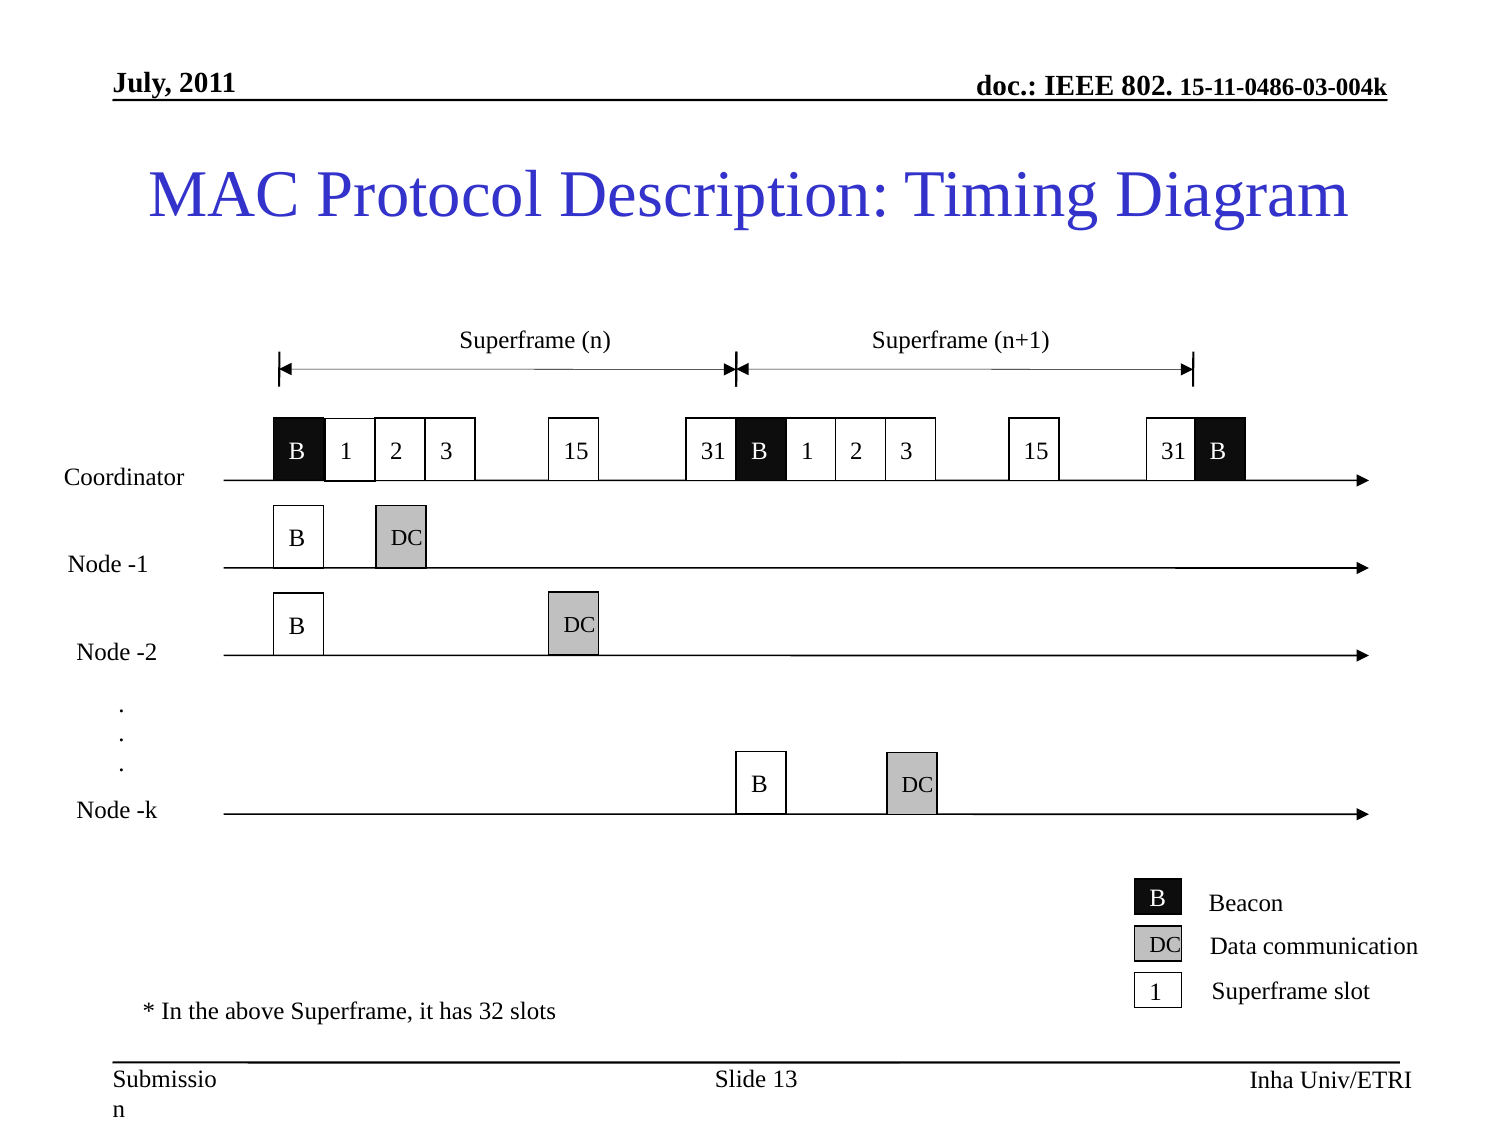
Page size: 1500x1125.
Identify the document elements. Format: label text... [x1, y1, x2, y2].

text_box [58, 316, 1436, 1034]
title MAC Protocol Description: Timing Diagram [112, 124, 1388, 256]
